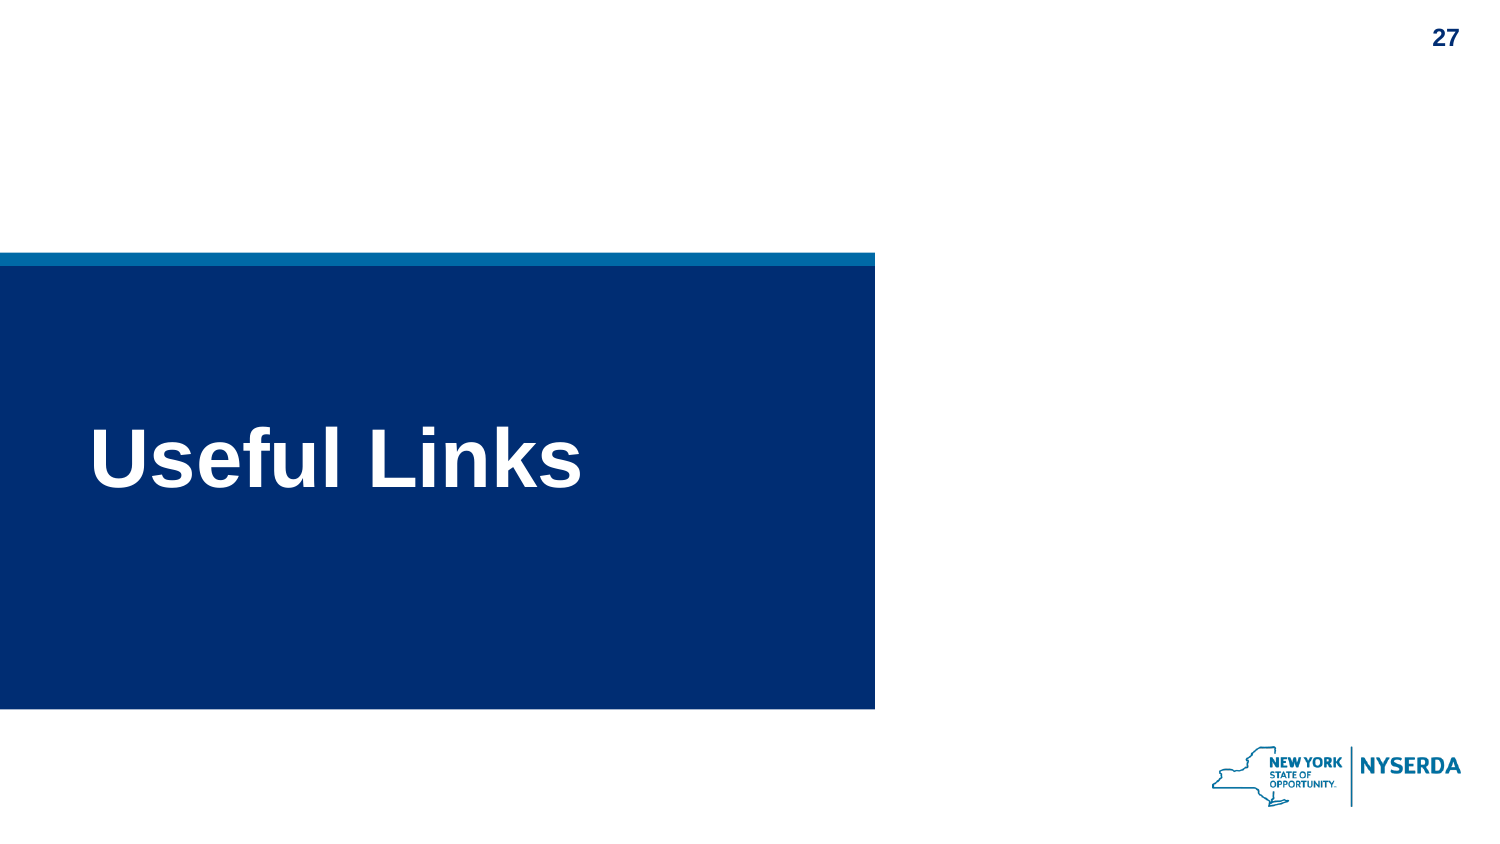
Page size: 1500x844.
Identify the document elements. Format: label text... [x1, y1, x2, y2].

text_box Useful Links [74, 396, 825, 512]
picture [1353, 746, 1461, 807]
picture [1212, 746, 1350, 807]
